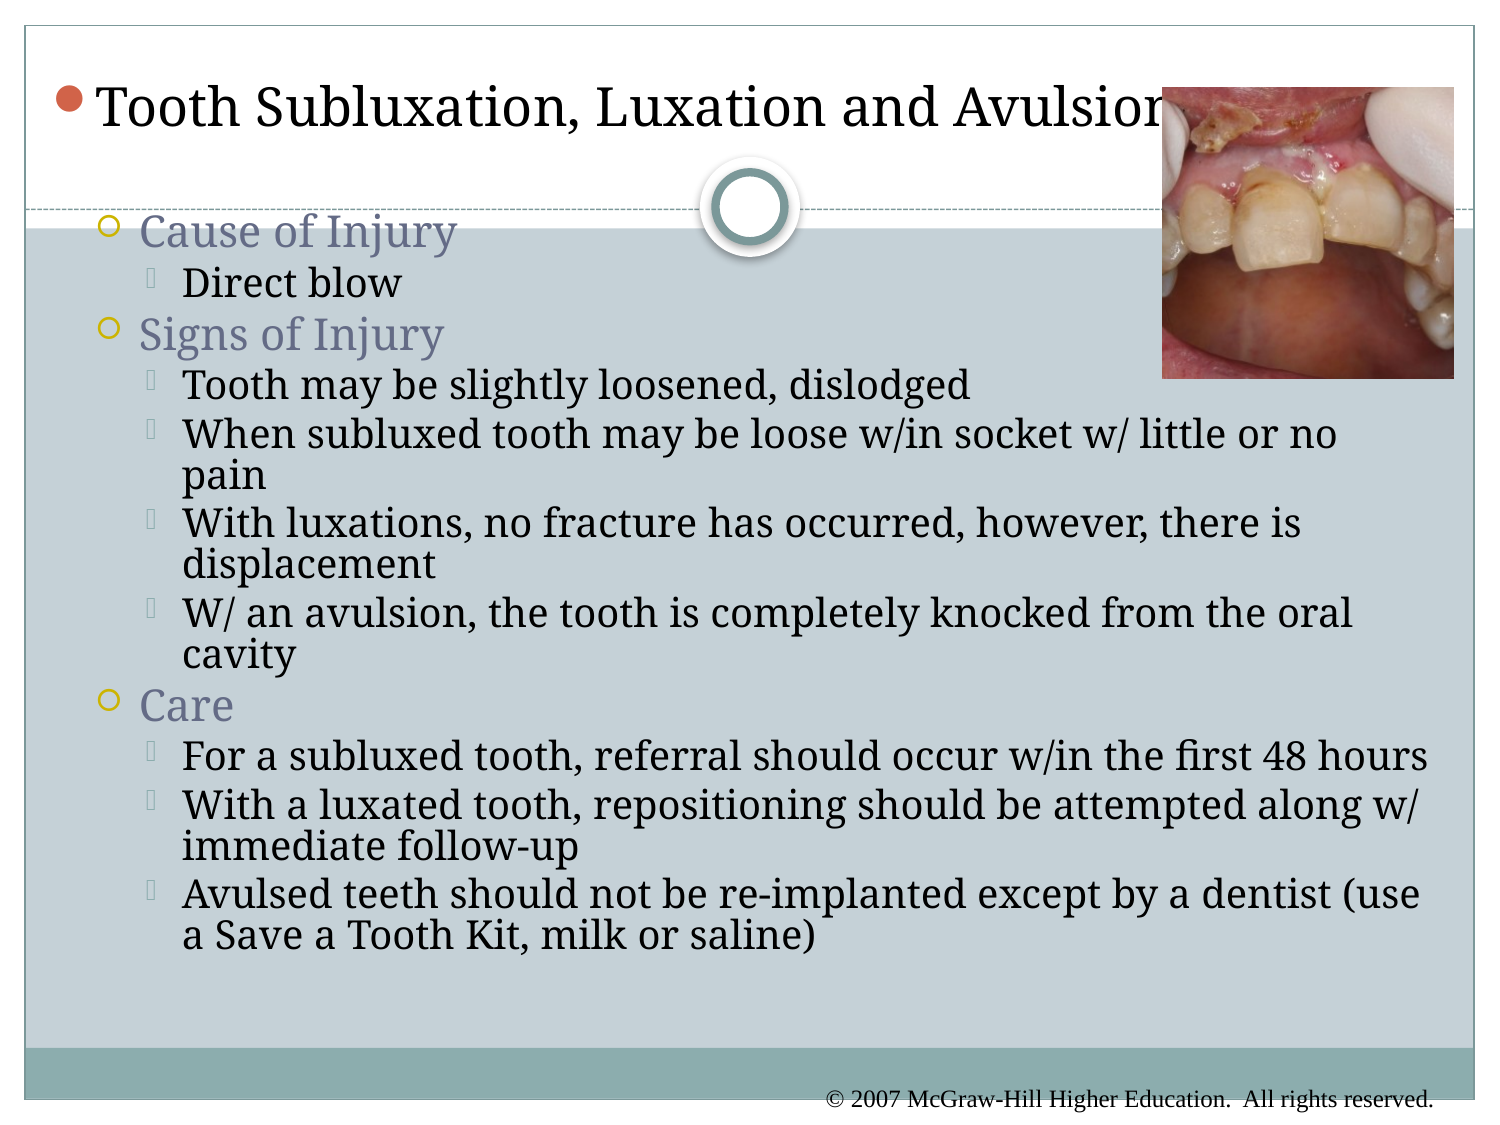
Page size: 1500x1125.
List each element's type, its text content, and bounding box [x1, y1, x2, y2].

picture [1162, 87, 1454, 379]
list Tooth Subluxation, Luxation and Avulsion Cause of Injury Direct blow Signs of Injury Tooth may be slightly loosened, dislodged When subluxed tooth may be loose w/in socket w/ little or no pain With luxations, no fracture has occurred, however, there is displacement W/ an avulsion, the tooth is completely knocked from the oral cavity Care For a subluxed tooth, referral should occur w/in the first 48 hours With a luxated tooth, repositioning should be attempted along w/ immediate follow-up Avulsed teeth should not be re-implanted except by a dentist (use a Save a Tooth Kit, milk or saline) [37, 75, 1450, 1000]
